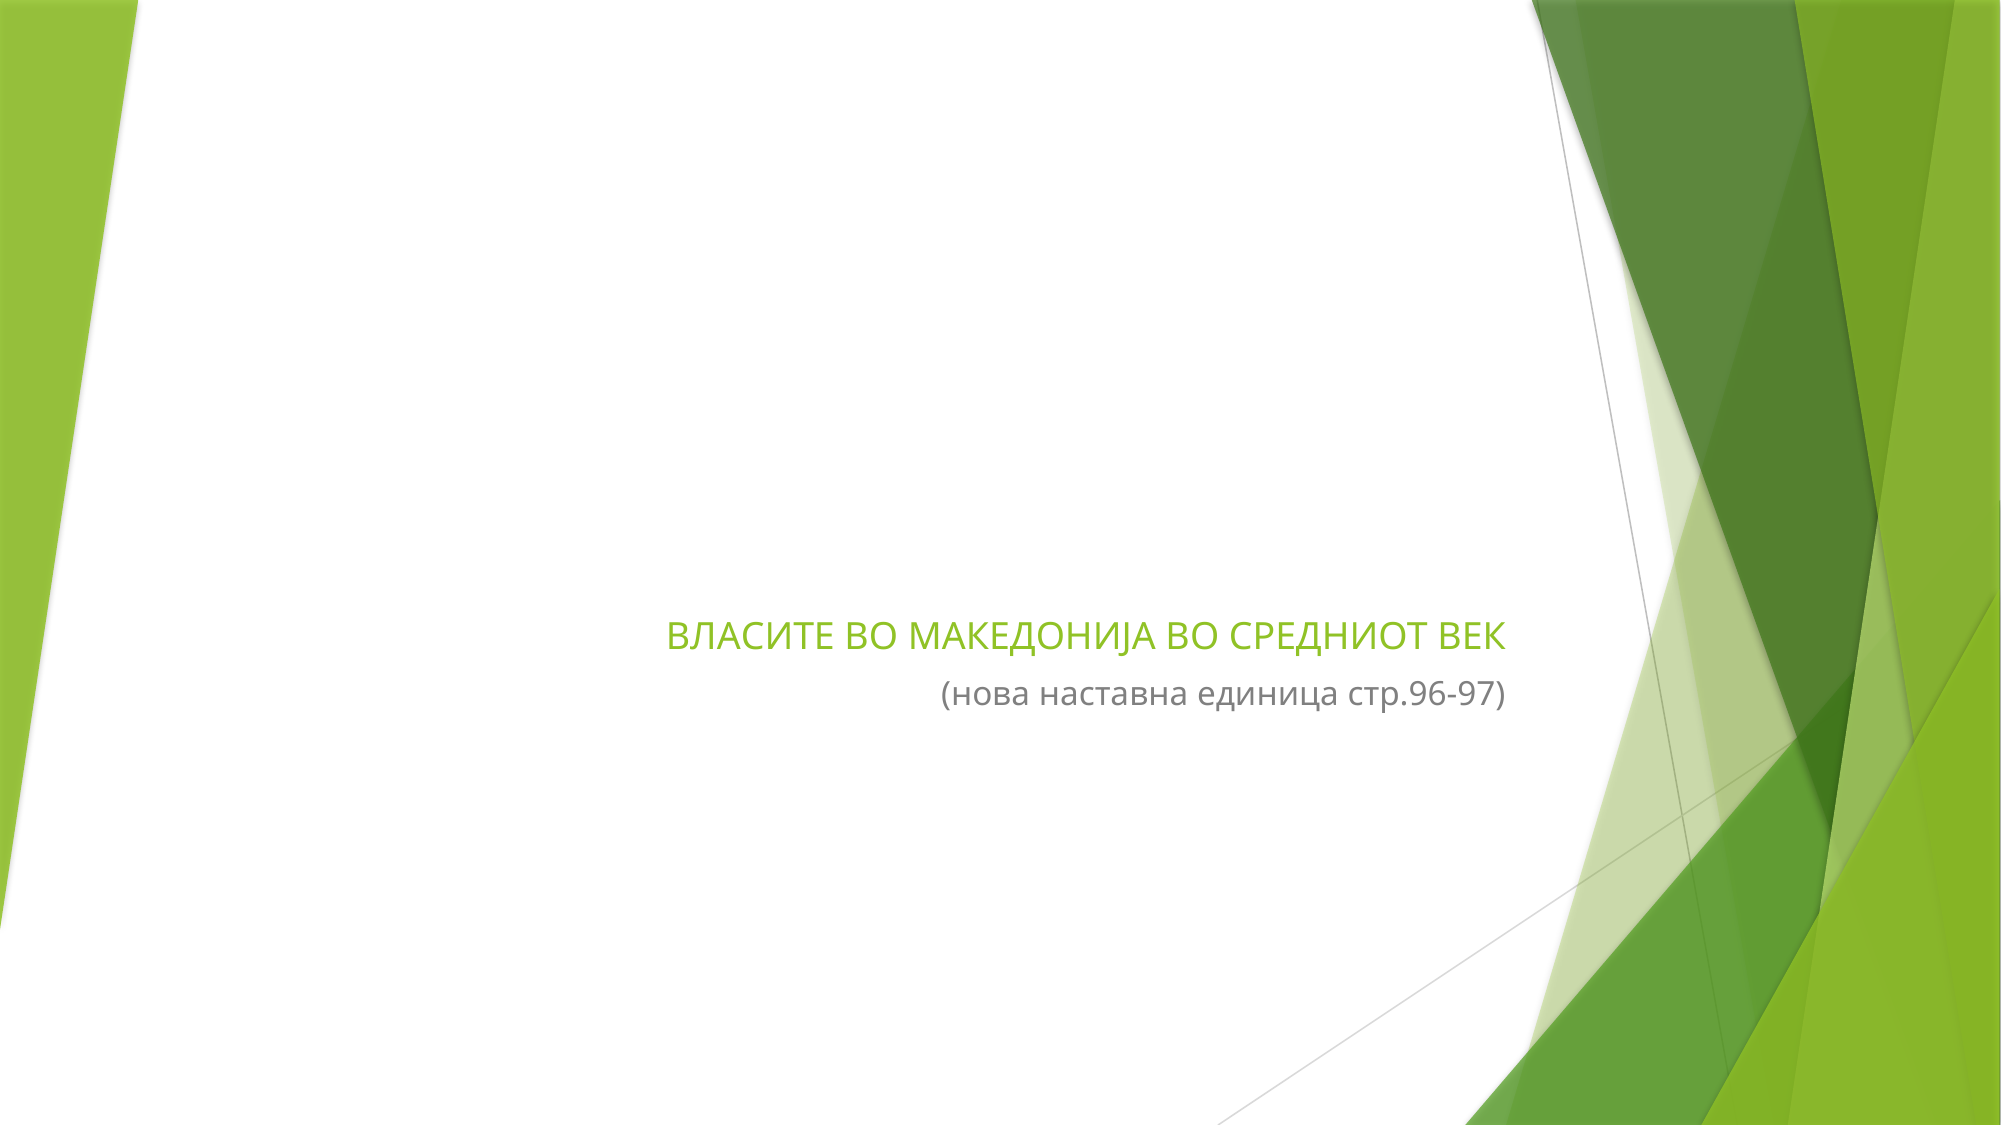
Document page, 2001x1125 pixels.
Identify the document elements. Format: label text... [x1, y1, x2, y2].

title ВЛАСИТЕ ВО МАКЕДОНИЈА ВО СРЕДНИОТ ВЕК [247, 394, 1522, 664]
subtitle (нова наставна единица стр.96-97) [247, 664, 1522, 845]
